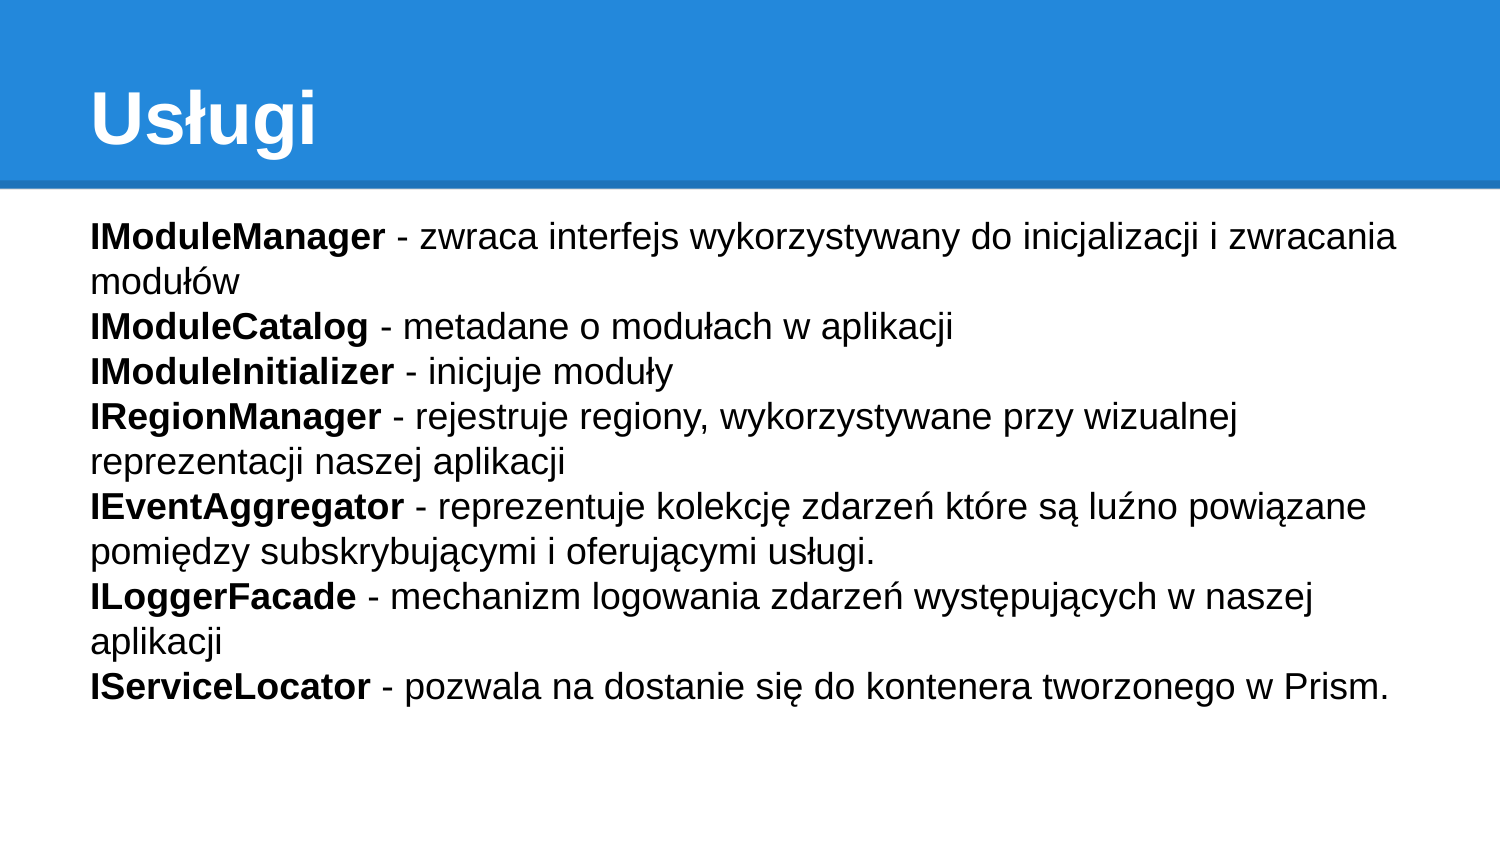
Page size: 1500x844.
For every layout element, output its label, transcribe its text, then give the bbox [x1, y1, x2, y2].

title Usługi [75, 33, 1425, 175]
list IModuleManager - zwraca interfejs wykorzystywany do inicjalizacji i zwracania modułów IModuleCatalog - metadane o modułach w aplikacji IModuleInitializer - inicjuje moduły IRegionManager - rejestruje regiony, wykorzystywane przy wizualnej reprezentacji naszej aplikacji IEventAggregator - reprezentuje kolekcję zdarzeń które są luźno powiązane pomiędzy subskrybującymi i oferującymi usługi. ILoggerFacade - mechanizm logowania zdarzeń występujących w naszej aplikacji IServiceLocator - pozwala na dostanie się do kontenera tworzonego w Prism. [75, 196, 1425, 808]
